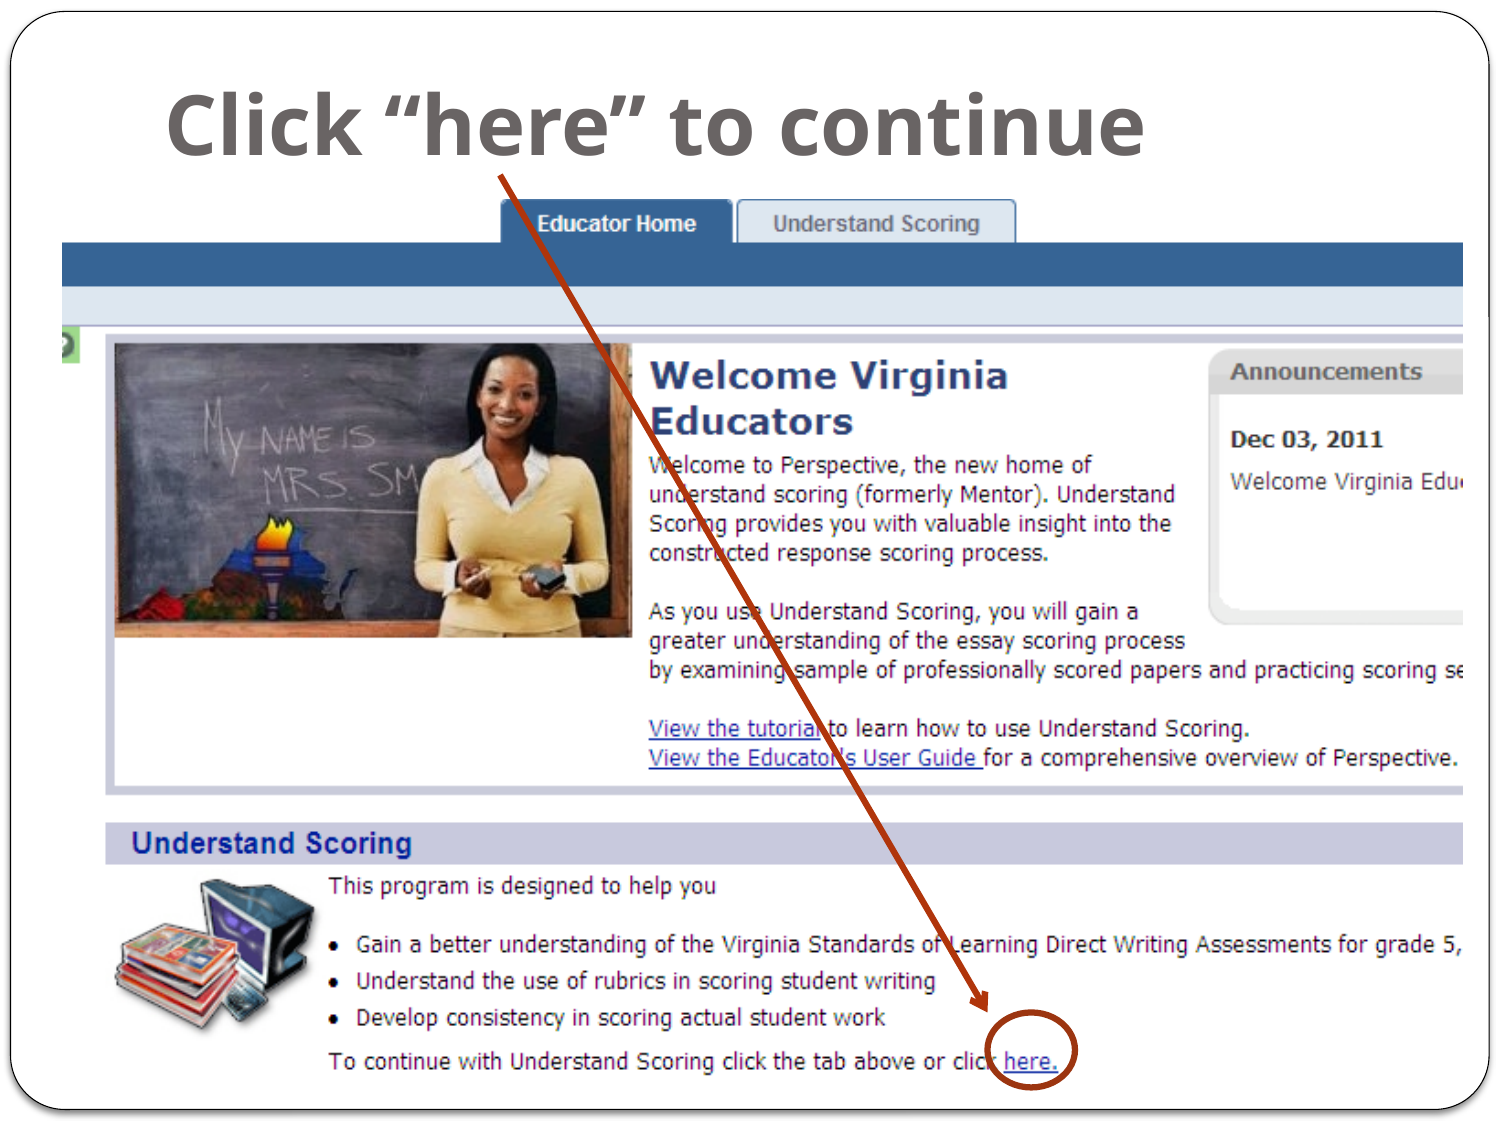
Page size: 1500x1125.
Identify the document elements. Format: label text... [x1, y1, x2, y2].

title Click “here” to continue [150, 0, 1425, 188]
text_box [324, 349, 1163, 838]
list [62, 199, 1463, 1091]
